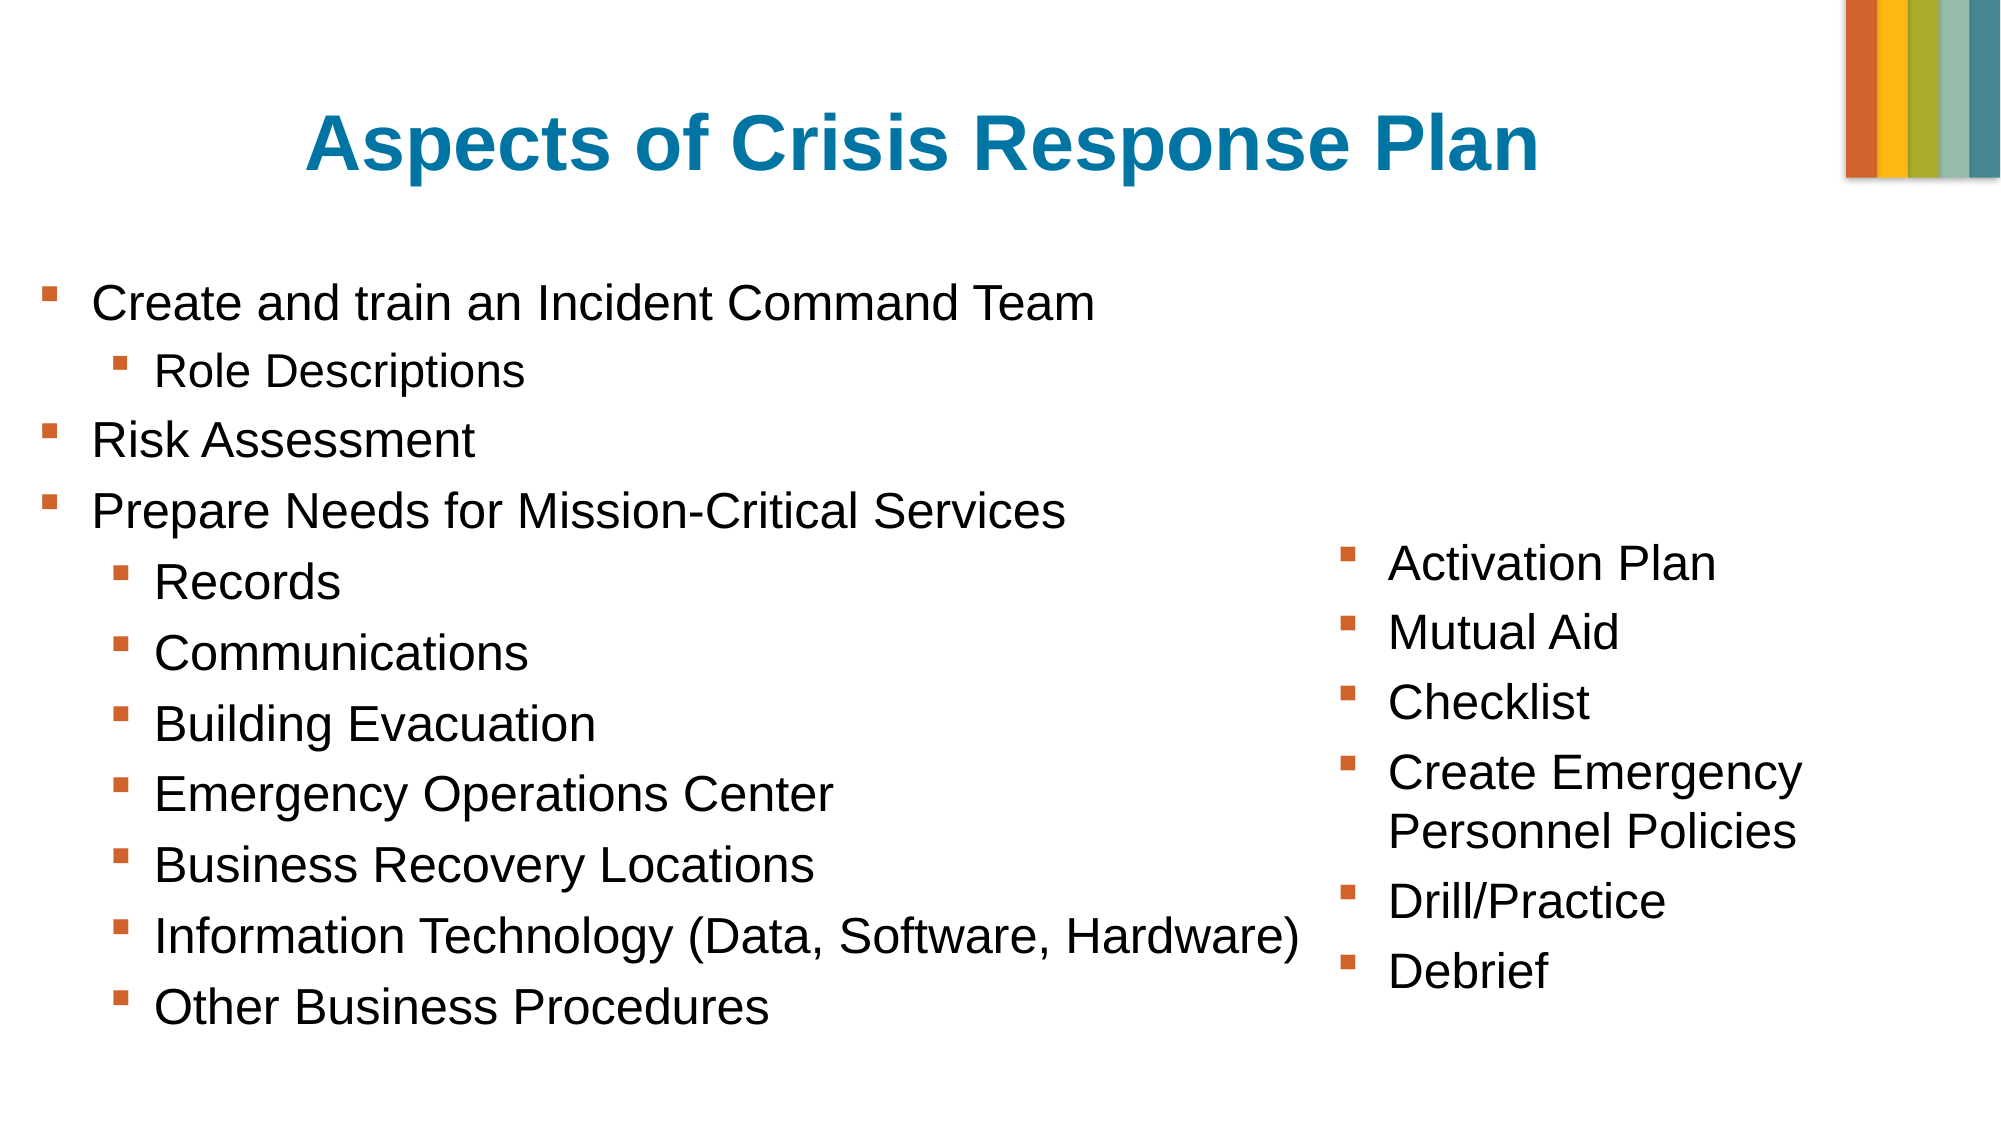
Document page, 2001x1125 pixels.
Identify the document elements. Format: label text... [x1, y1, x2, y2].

title Aspects of Crisis Response Plan [23, 45, 1824, 233]
list Activation Plan Mutual Aid Checklist Create Emergency Personnel Policies Drill/Practice Debrief [1321, 522, 1990, 1007]
list Create and train an Incident Command Team Role Descriptions Risk Assessment Prepare Needs for Mission-Critical Services Records Communications Building Evacuation Emergency Operations Center Business Recovery Locations Information Technology (Data, Software, Hardware) Other Business Procedures [23, 262, 1322, 1047]
